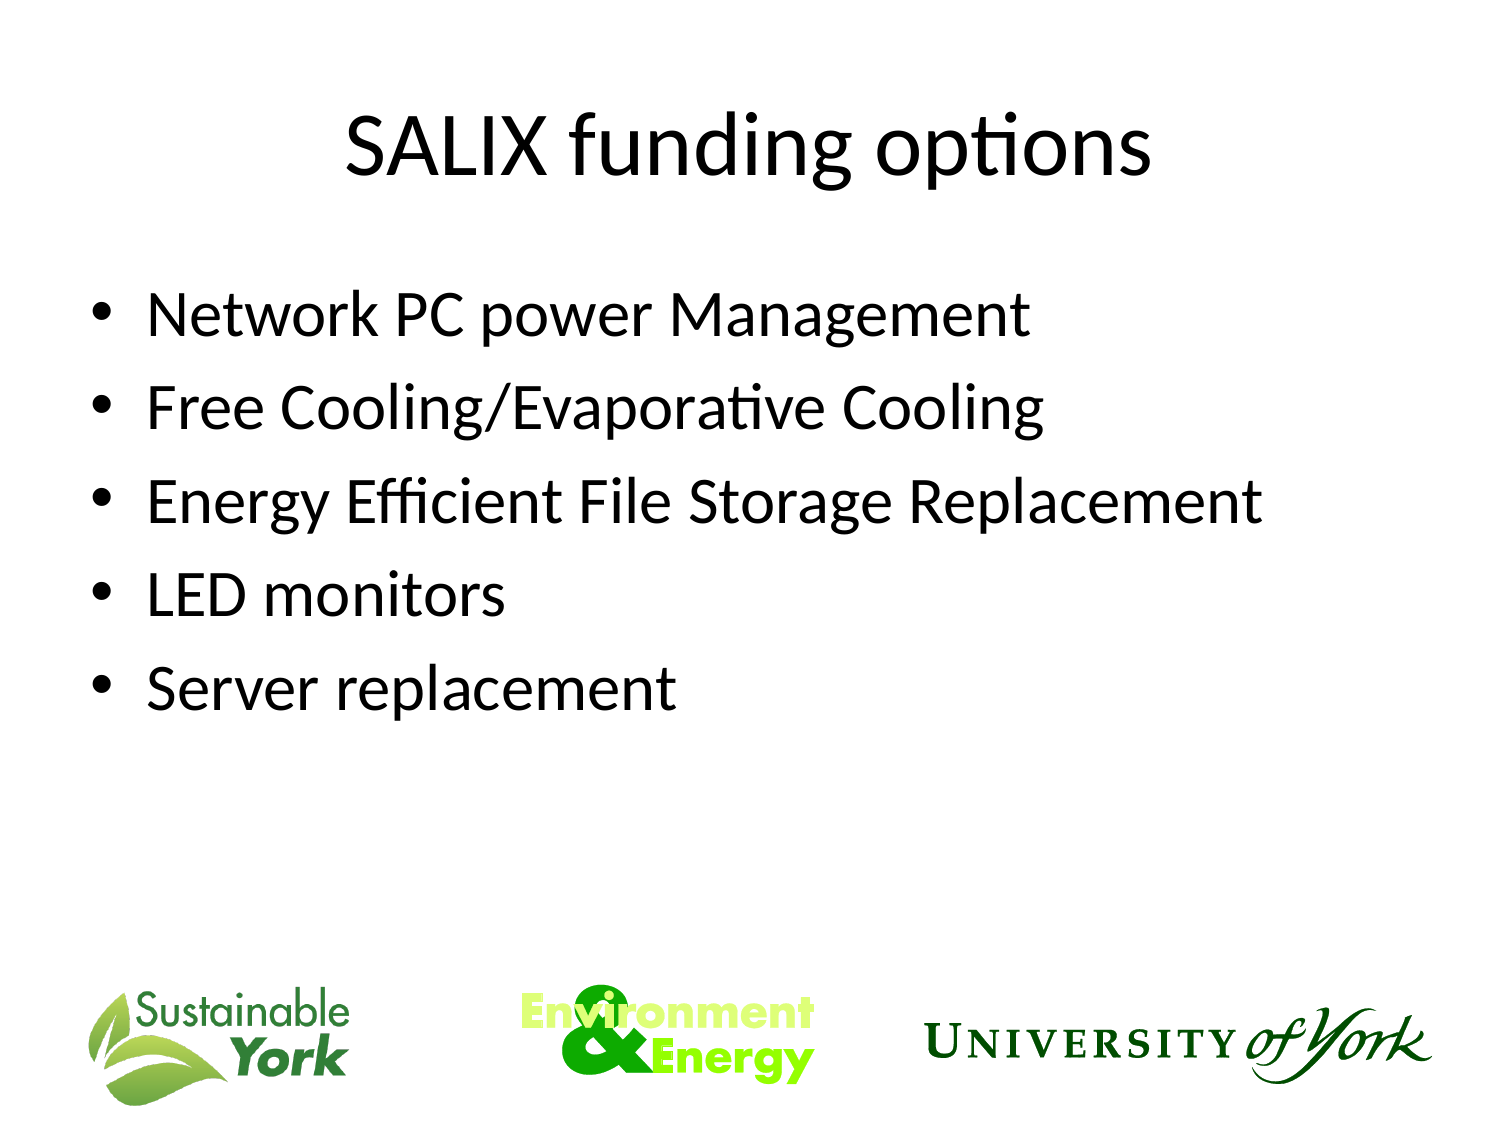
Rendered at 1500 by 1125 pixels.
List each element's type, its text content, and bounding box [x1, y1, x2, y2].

list Network PC power Management Free Cooling/Evaporative Cooling Energy Efficient File Storage Replacement LED monitors Server replacement [75, 262, 1425, 1005]
picture [75, 1005, 363, 1119]
title SALIX funding options [75, 45, 1425, 233]
